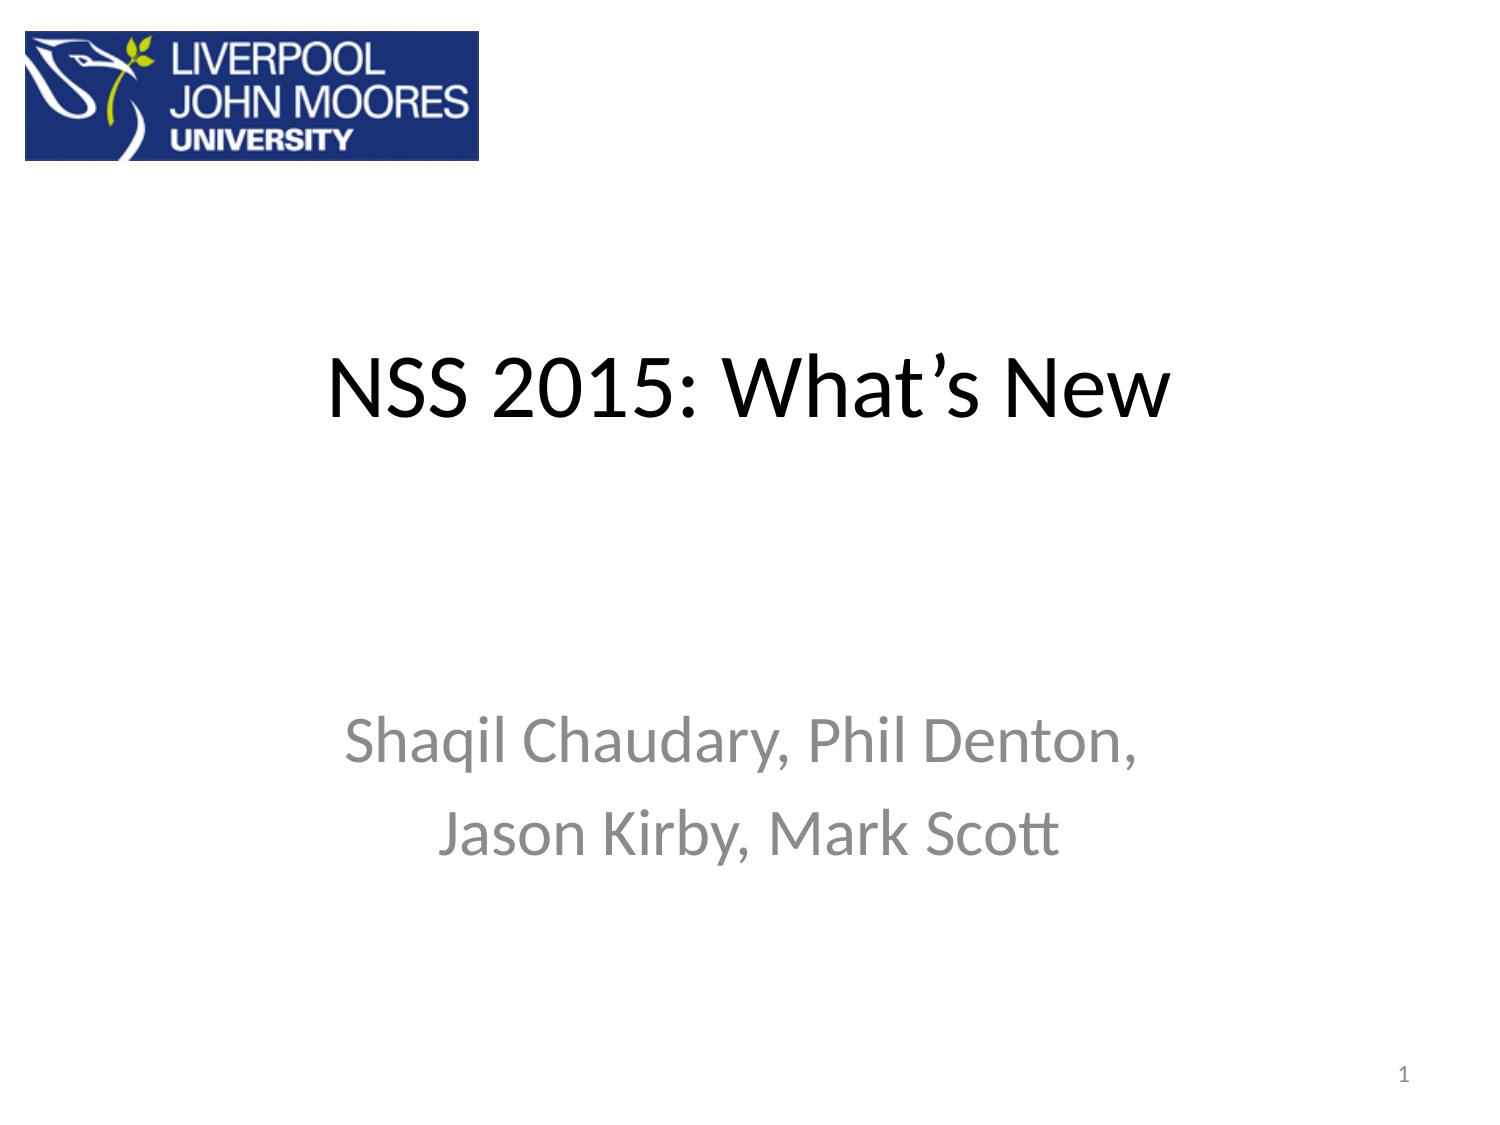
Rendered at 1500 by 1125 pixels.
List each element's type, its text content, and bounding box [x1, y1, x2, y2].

slide_number 1 [1074, 1042, 1425, 1103]
title NSS 2015: What’s New [112, 239, 1388, 634]
picture [25, 30, 479, 162]
subtitle Shaqil Chaudary, Phil Denton, Jason Kirby, Mark Scott [225, 688, 1275, 976]
